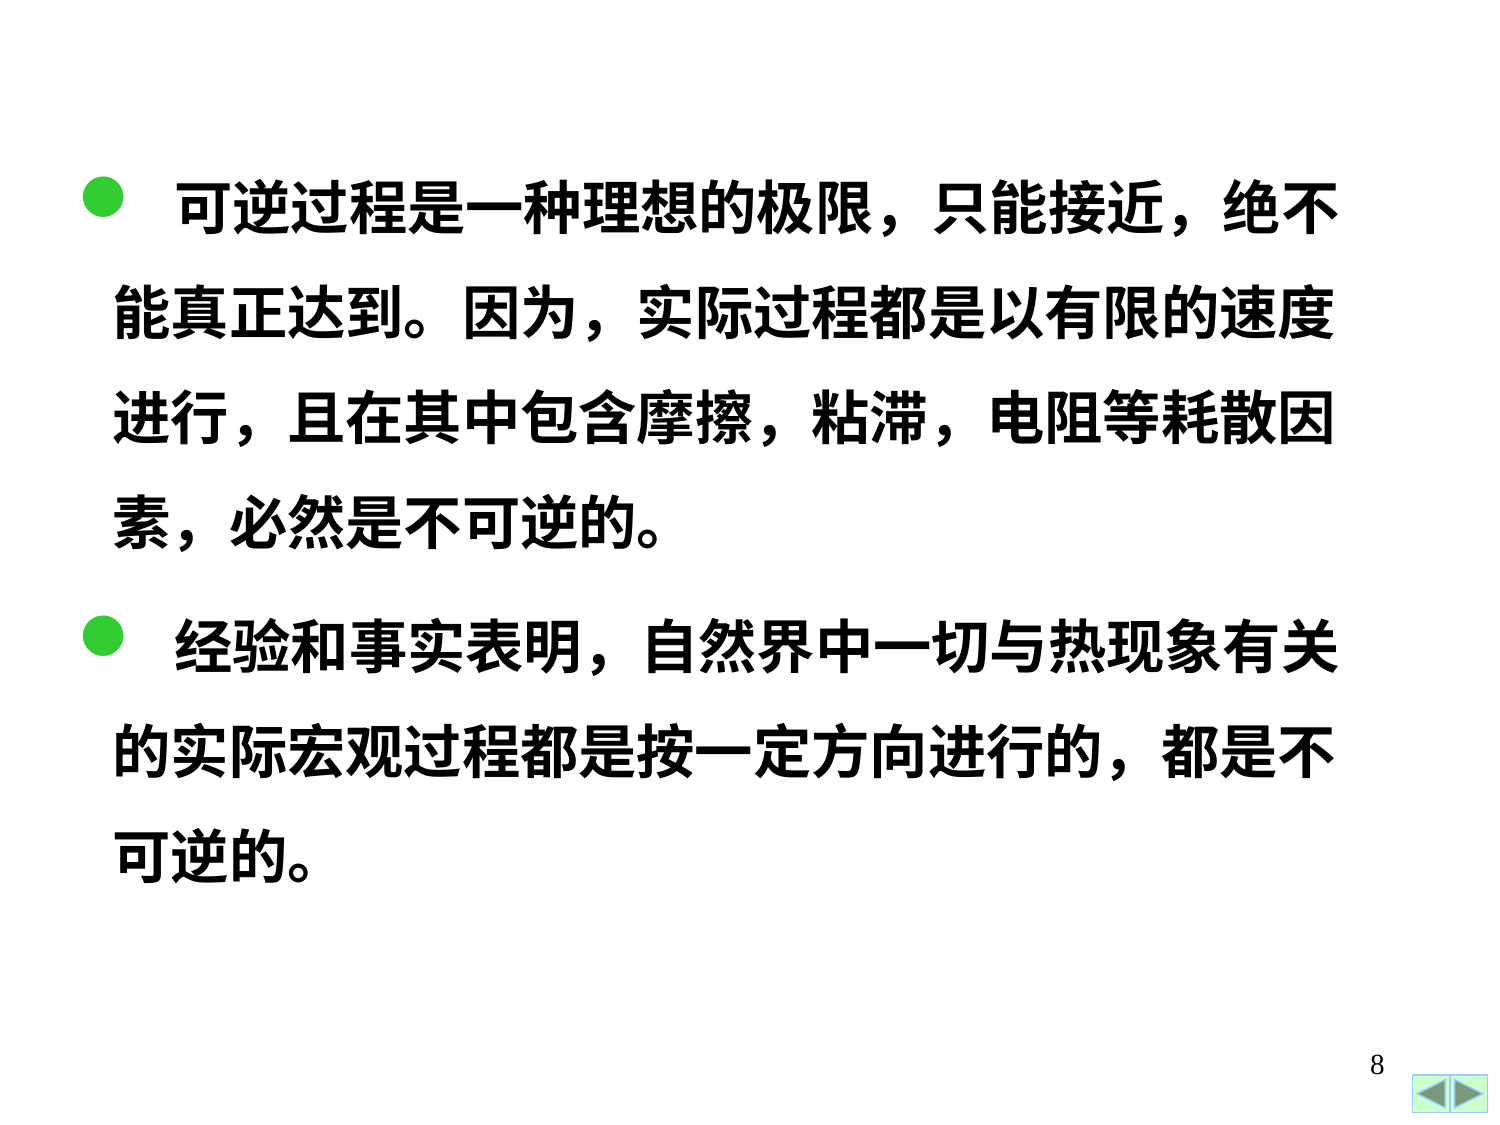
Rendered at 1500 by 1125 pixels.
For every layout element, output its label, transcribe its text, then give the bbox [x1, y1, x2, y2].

text_box 经验和事实表明，自然界中一切与热现象有关的实际宏观过程都是按一定方向进行的，都是不可逆的。 [62, 567, 1388, 897]
slide_number 8 [1087, 1037, 1401, 1113]
text_box 可逆过程是一种理想的极限，只能接近，绝不能真正达到。因为，实际过程都是以有限的速度进行，且在其中包含摩擦，粘滞，电阻等耗散因素，必然是不可逆的。 [62, 128, 1388, 564]
